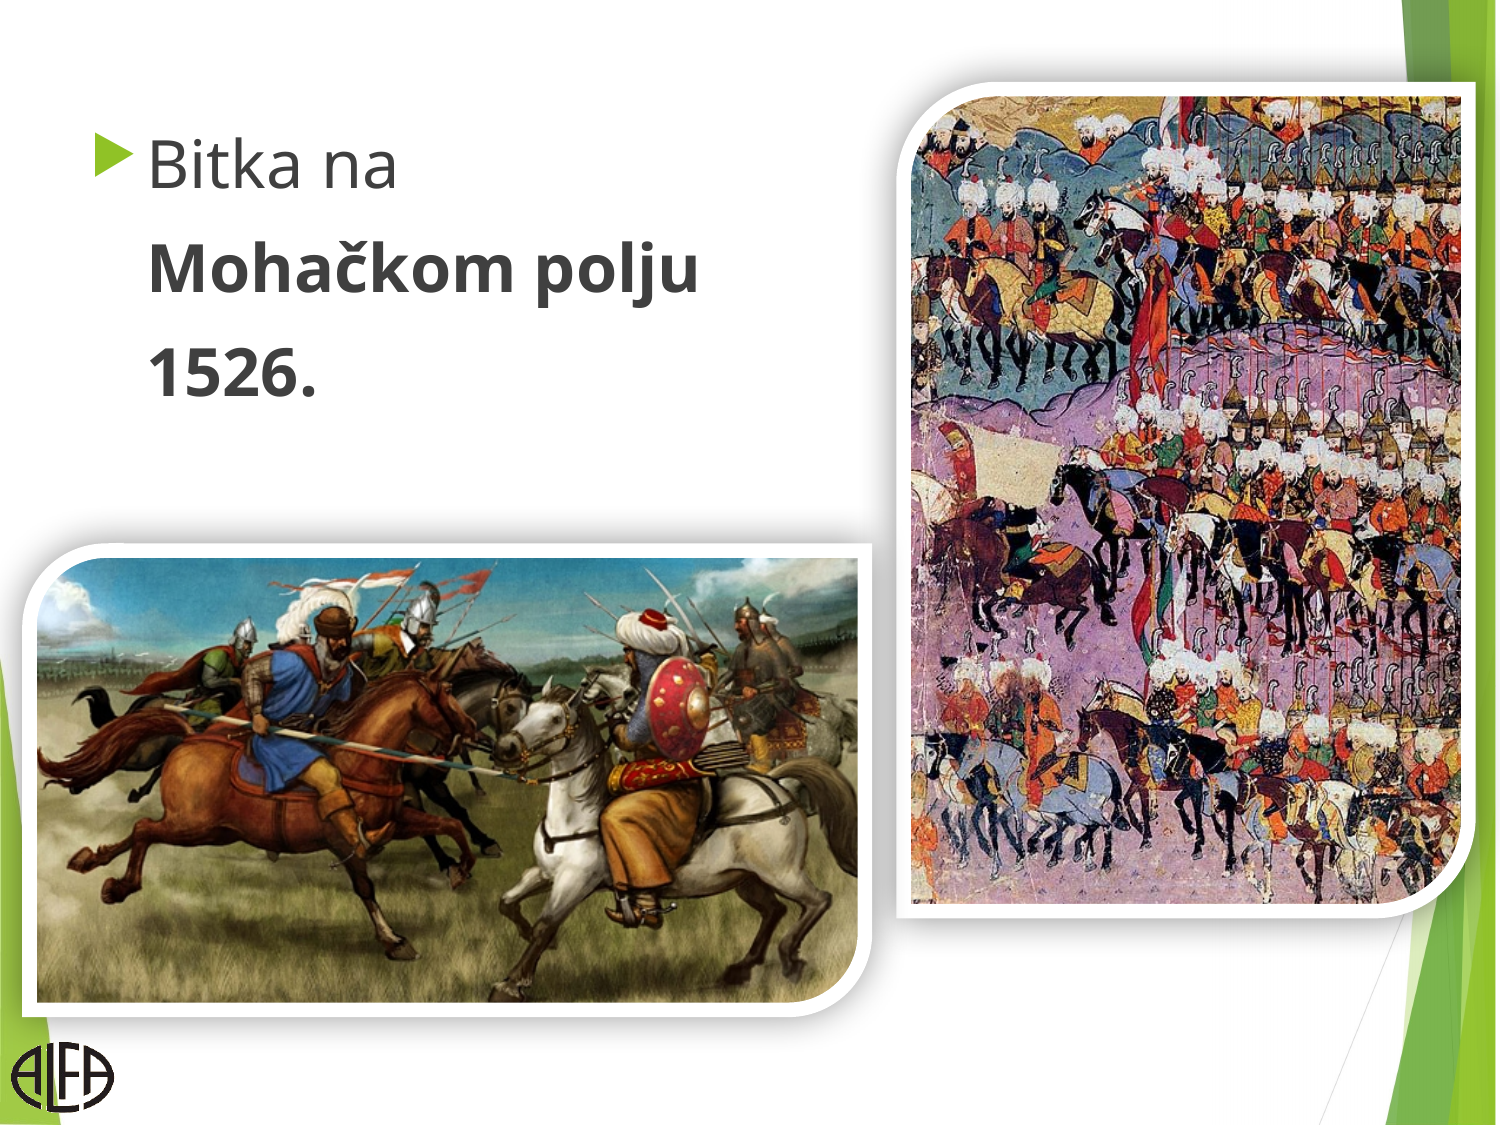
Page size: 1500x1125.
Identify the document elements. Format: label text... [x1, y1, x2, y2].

list Bitka na Mohačkom polju 1526. [75, 90, 739, 409]
picture [0, 0, 1496, 1125]
